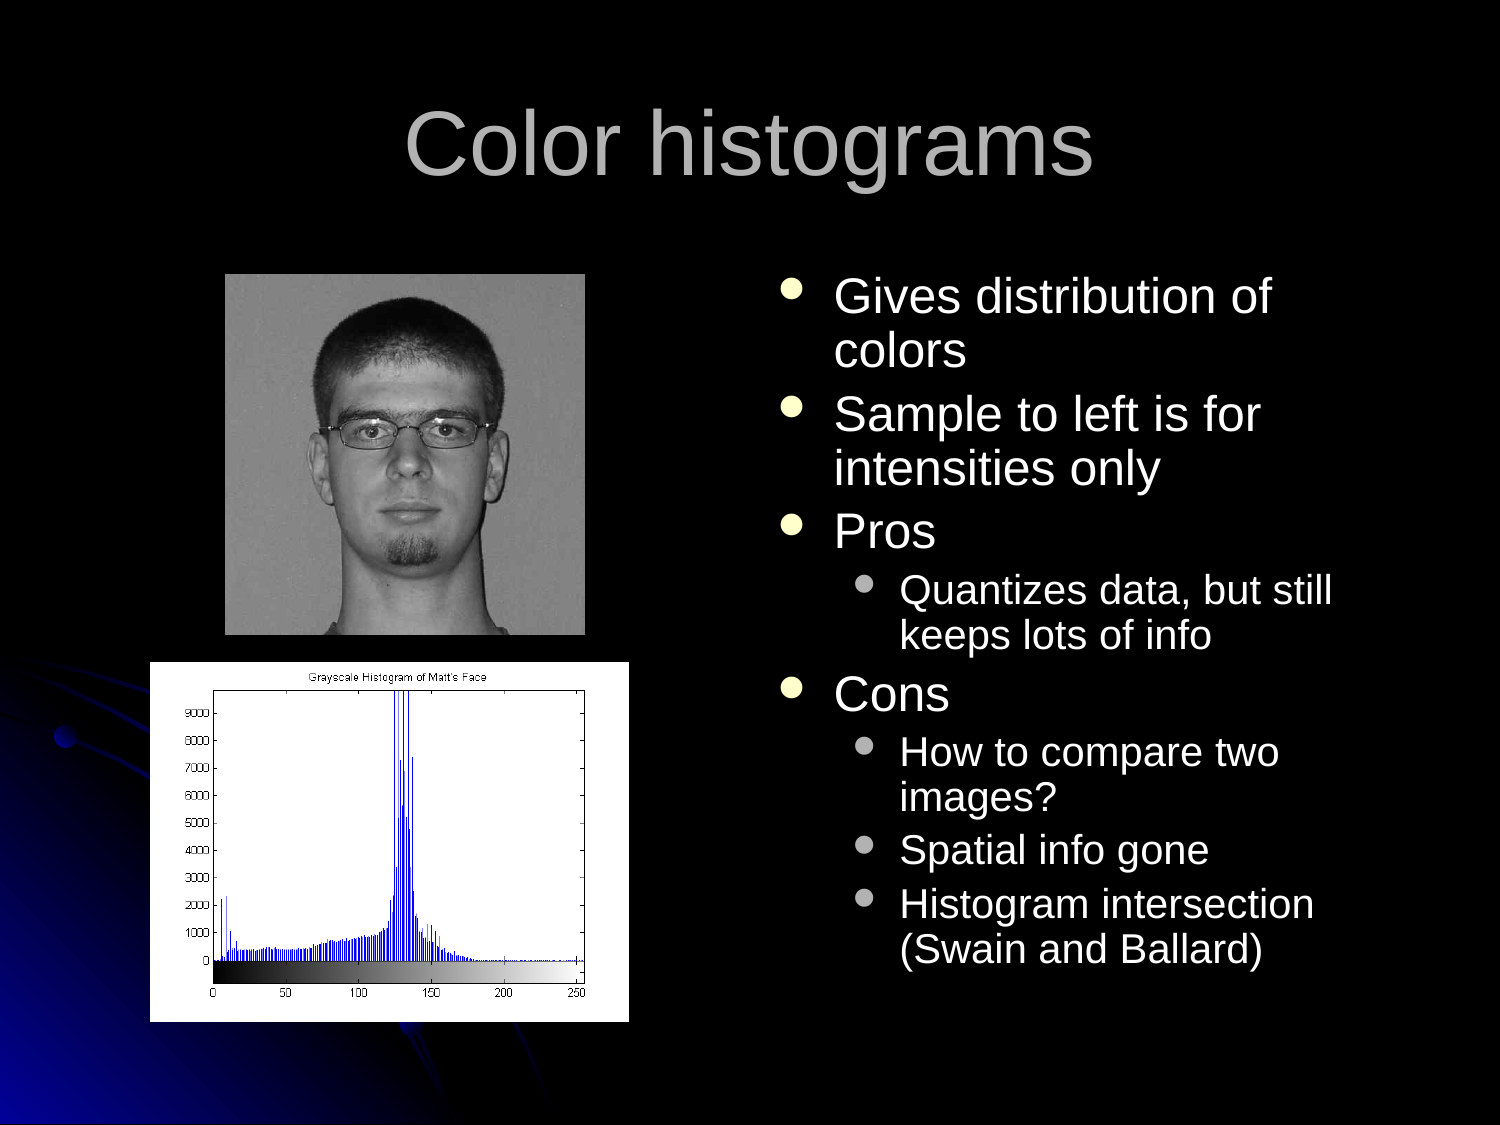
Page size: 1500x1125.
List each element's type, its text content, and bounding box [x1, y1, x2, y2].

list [149, 662, 630, 1022]
title Color histograms [74, 45, 1426, 233]
list Gives distribution of colors Sample to left is for intensities only Pros Quantizes data, but still keeps lots of info Cons How to compare two images? Spatial info gone Histogram intersection (Swain and Ballard) [762, 262, 1426, 1006]
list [224, 274, 586, 635]
